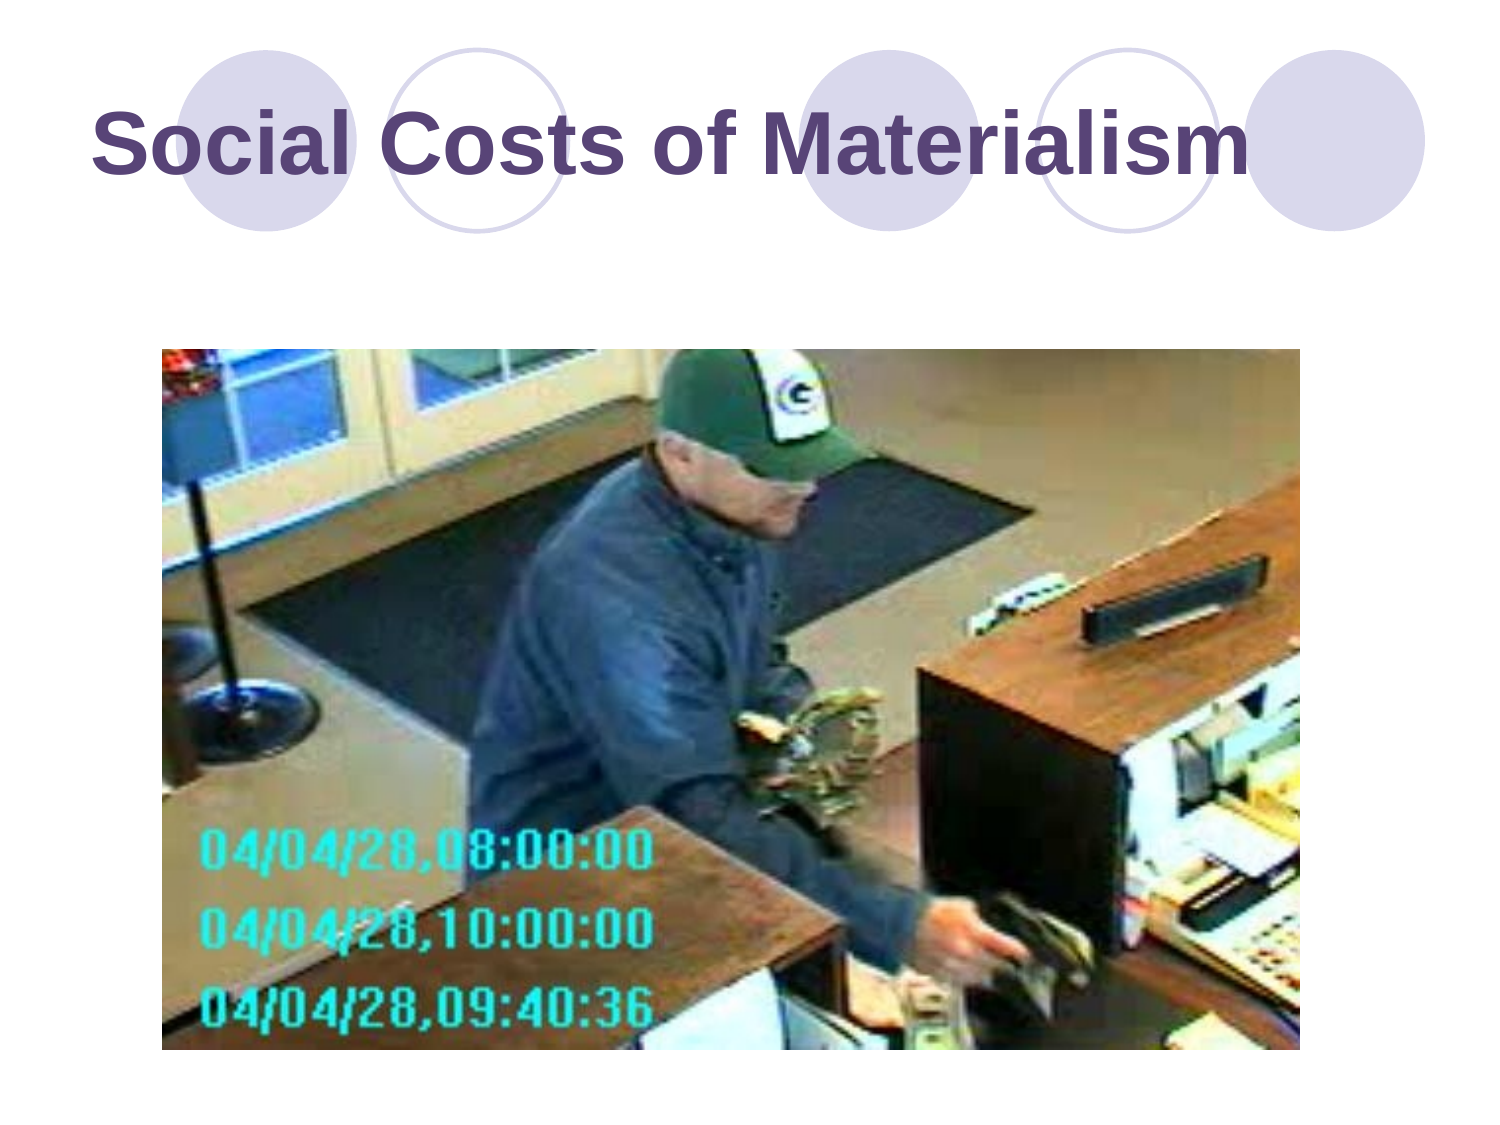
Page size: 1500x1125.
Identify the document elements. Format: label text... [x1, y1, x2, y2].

title Social Costs of Materialism [75, 45, 1425, 233]
picture [162, 349, 1300, 1050]
